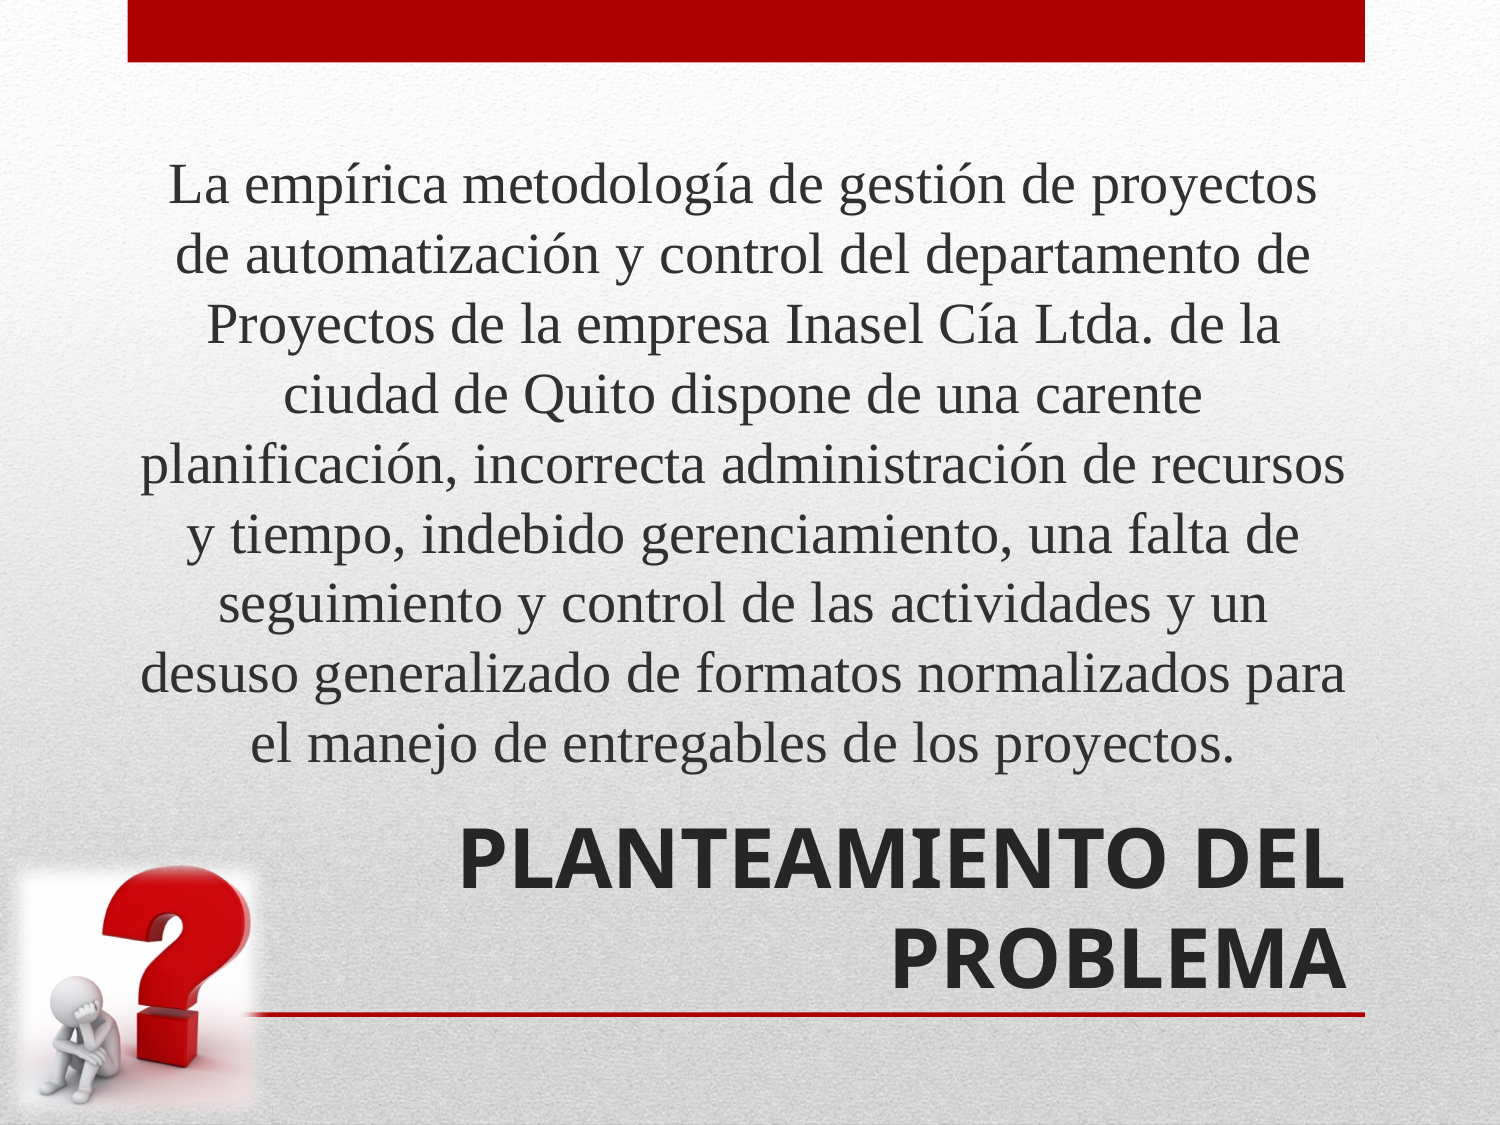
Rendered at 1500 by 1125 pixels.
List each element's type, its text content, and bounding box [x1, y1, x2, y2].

list La empírica metodología de gestión de proyectos de automatización y control del departamento de Proyectos de la empresa Inasel Cía Ltda. de la ciudad de Quito dispone de una carente planificación, incorrecta administración de recursos y tiempo, indebido gerenciamiento, una falta de seguimiento y control de las actividades y un desuso generalizado de formatos normalizados para el manejo de entregables de los proyectos. [125, 112, 1363, 889]
title PLANTEAMIENTO DEL PROBLEMA [277, 889, 1363, 1013]
picture [0, 851, 273, 1125]
